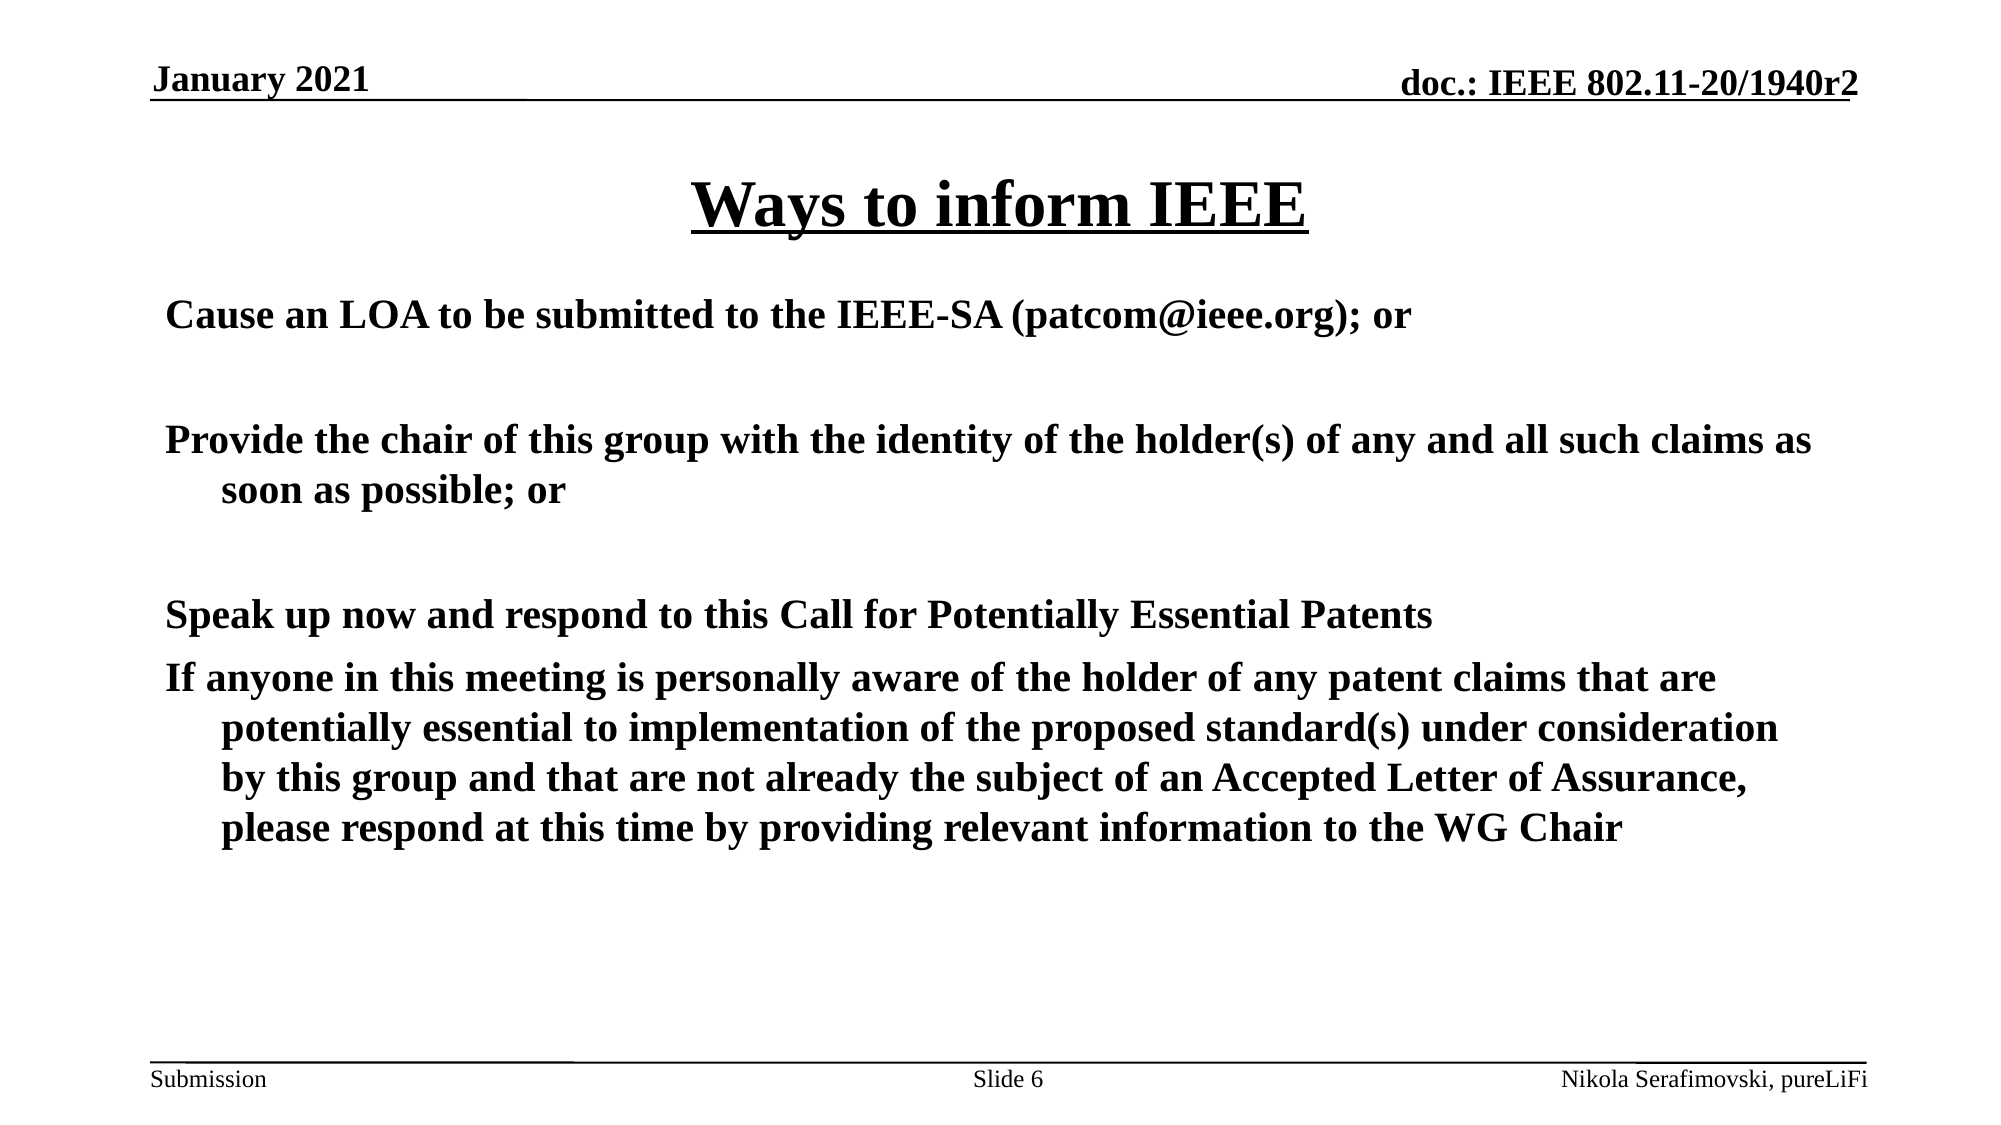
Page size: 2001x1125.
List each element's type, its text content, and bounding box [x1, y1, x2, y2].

list Cause an LOA to be submitted to the IEEE-SA (patcom@ieee.org); or Provide the chair of this group with the identity of the holder(s) of any and all such claims as soon as possible; or Speak up now and respond to this Call for Potentially Essential Patents If anyone in this meeting is personally aware of the holder of any patent claims that are potentially essential to implementation of the proposed standard(s) under consideration by this group and that are not already the subject of an Accepted Letter of Assurance, please respond at this time by providing relevant information to the WG Chair [149, 278, 1850, 954]
slide_number Slide 6 [950, 1061, 1067, 1123]
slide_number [152, 54, 563, 100]
title Ways to inform IEEE [149, 112, 1850, 278]
footer Nikola Serafimovski, pureLiFi [1171, 1061, 1869, 1093]
